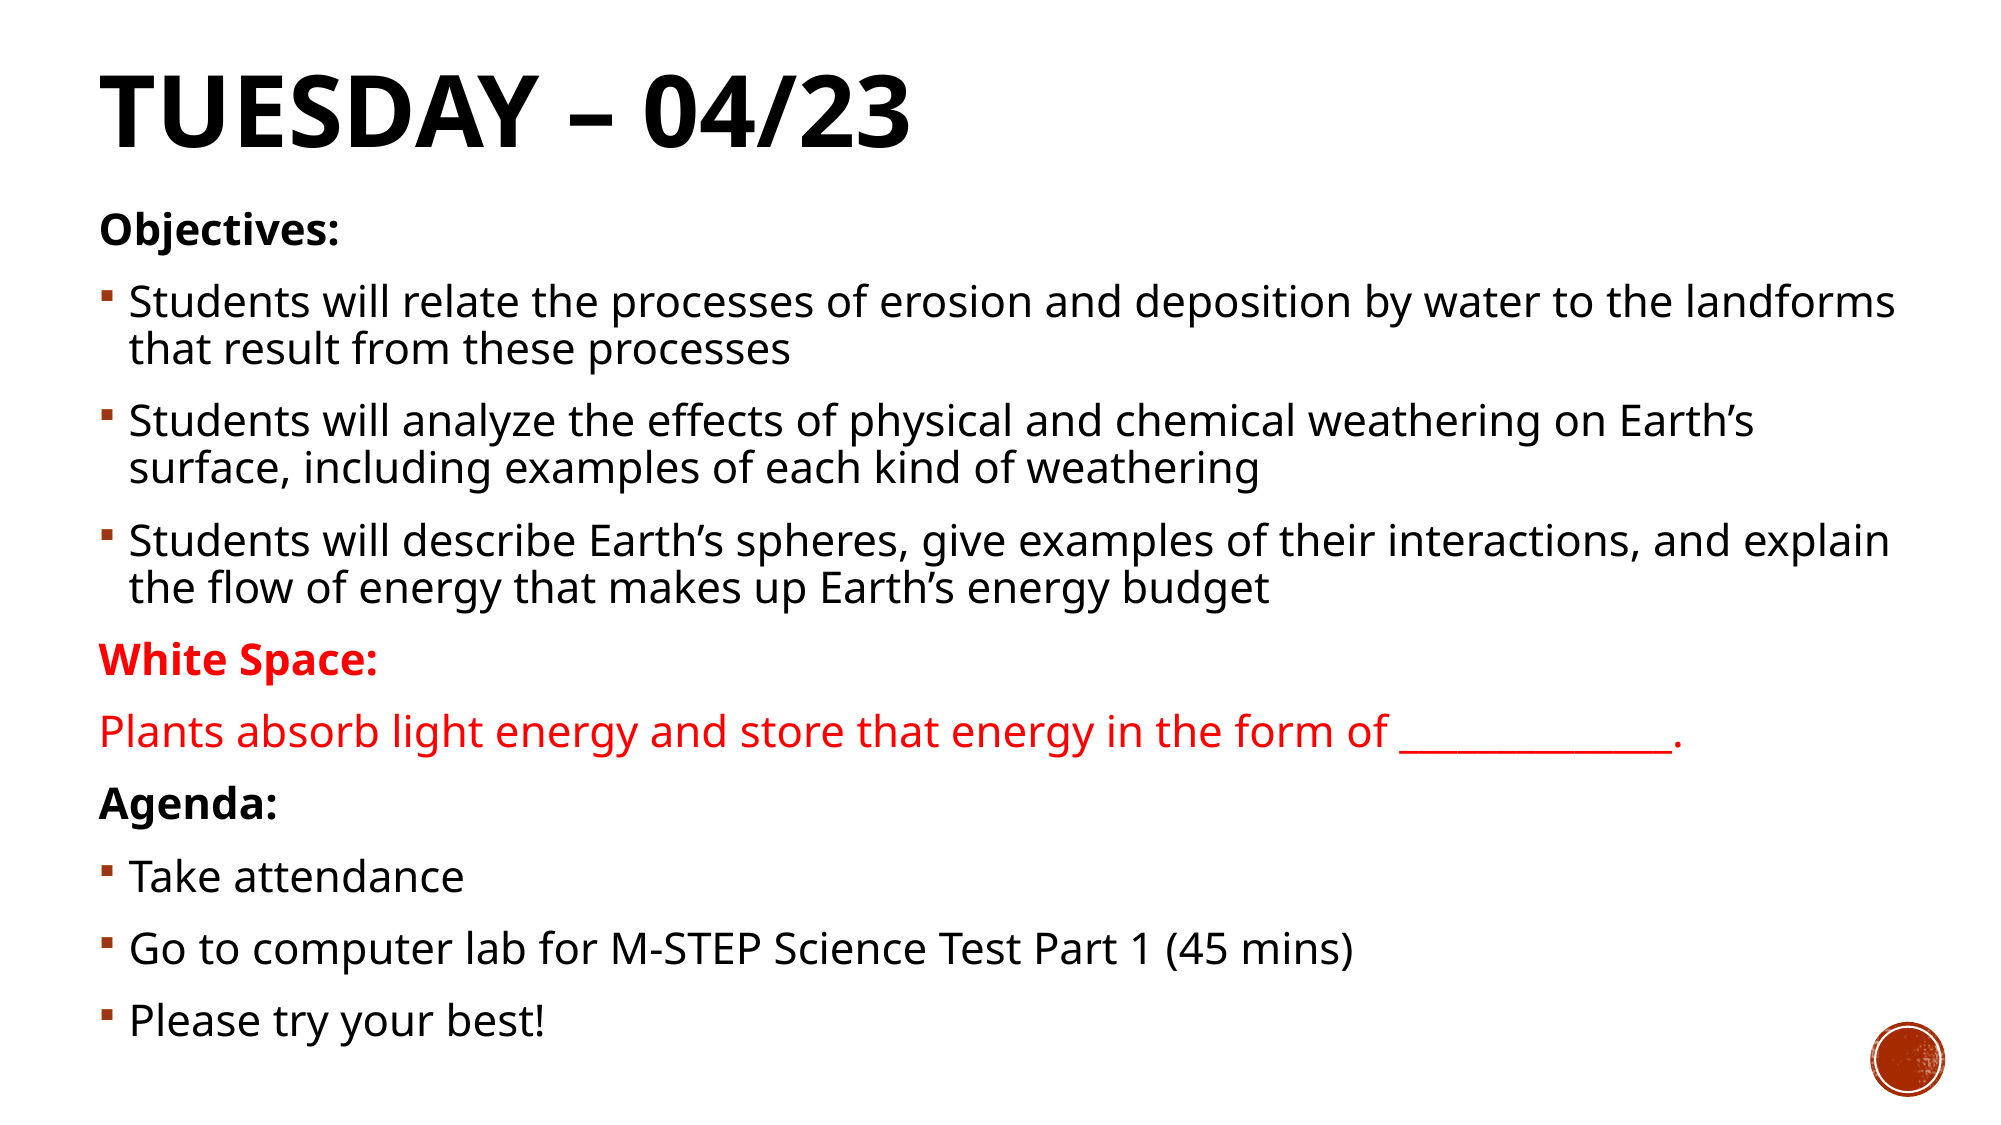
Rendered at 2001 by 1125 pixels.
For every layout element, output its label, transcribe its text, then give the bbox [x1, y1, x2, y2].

title Tuesday – 04/23 [83, 44, 1869, 186]
list Objectives: Students will relate the processes of erosion and deposition by water to the landforms that result from these processes Students will analyze the effects of physical and chemical weathering on Earth’s surface, including examples of each kind of weathering Students will describe Earth’s spheres, give examples of their interactions, and explain the flow of energy that makes up Earth’s energy budget White Space: Plants absorb light energy and store that energy in the form of ______________. Agenda: Take attendance Go to computer lab for M-STEP Science Test Part 1 (45 mins) Please try your best! [83, 199, 1929, 1089]
